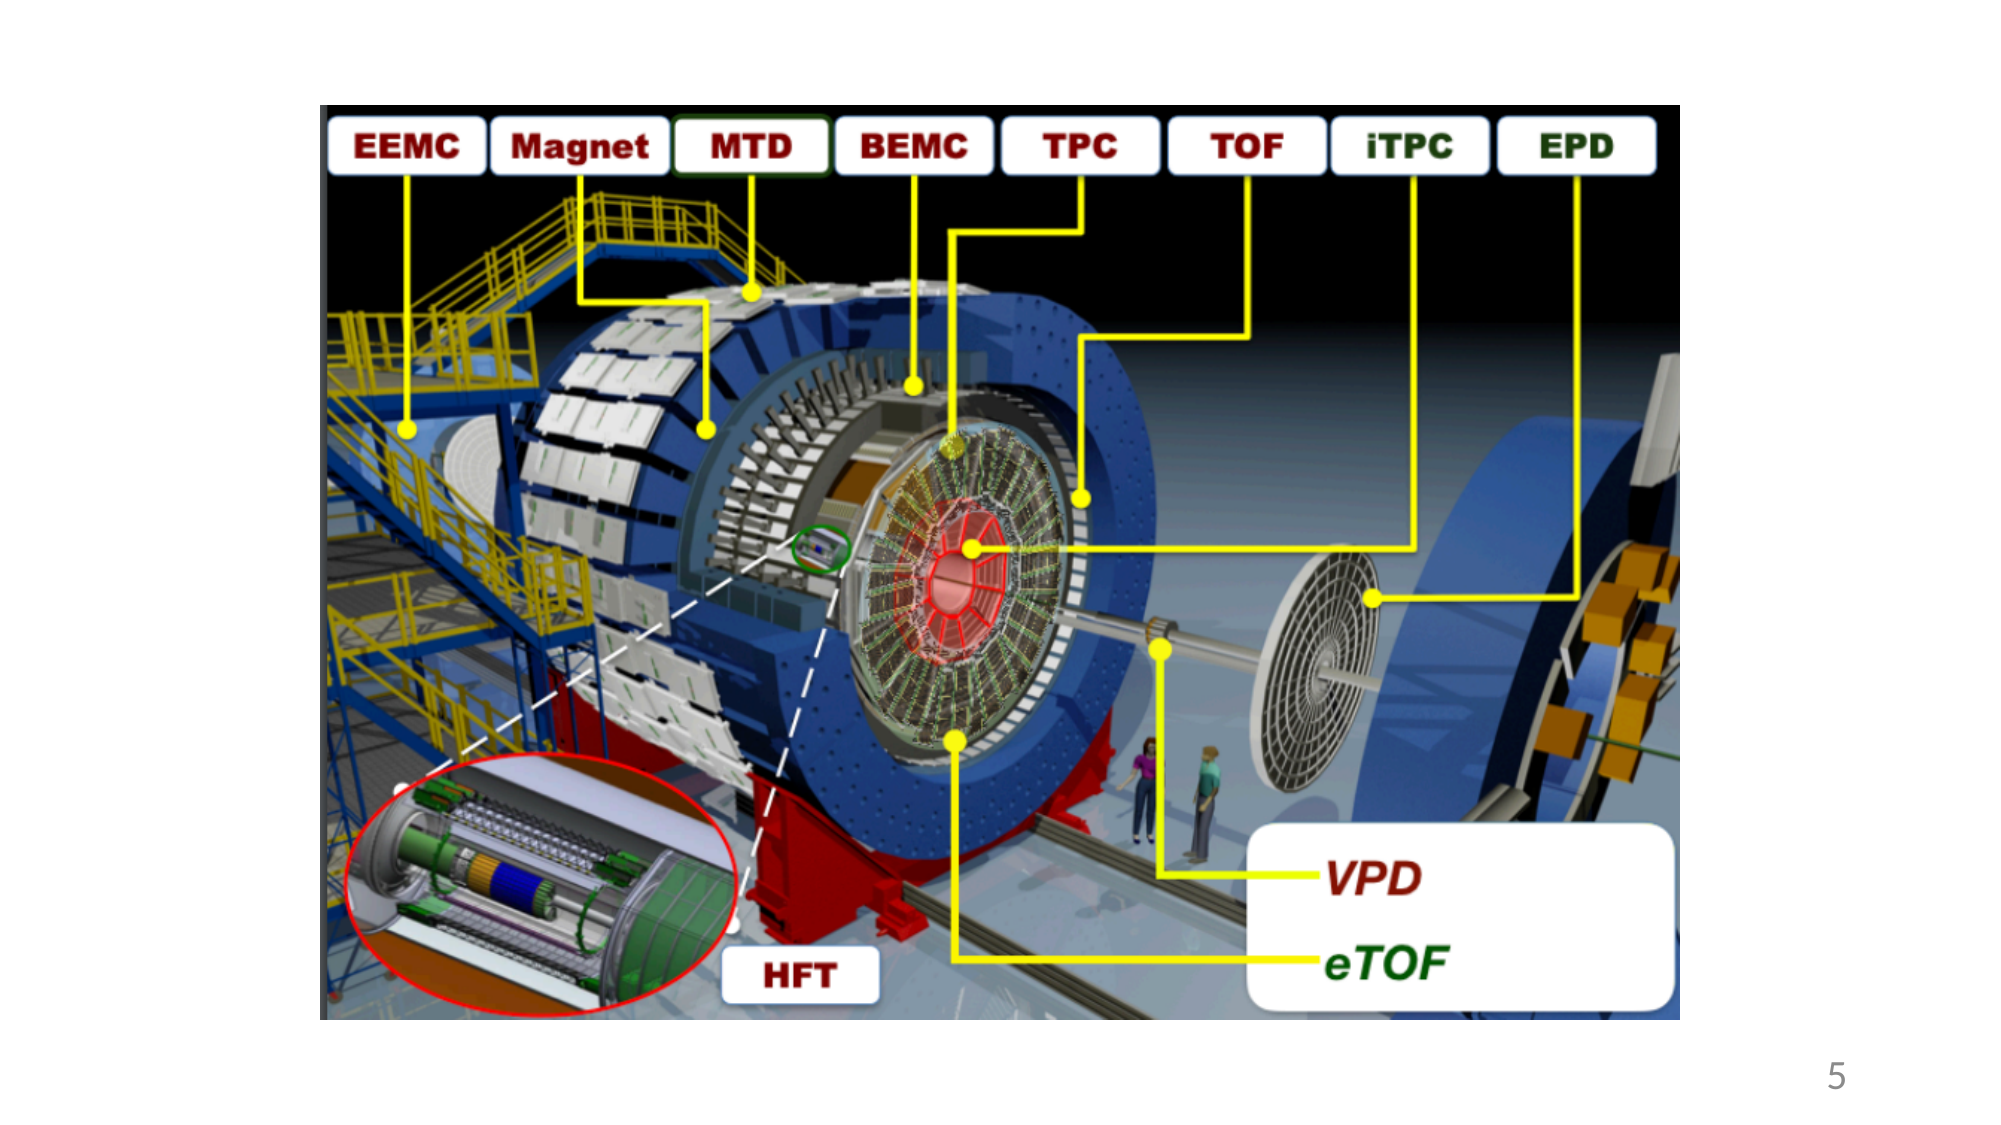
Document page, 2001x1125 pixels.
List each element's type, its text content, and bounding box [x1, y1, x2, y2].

slide_number 5 [1412, 1042, 1863, 1103]
picture [320, 105, 1680, 1020]
